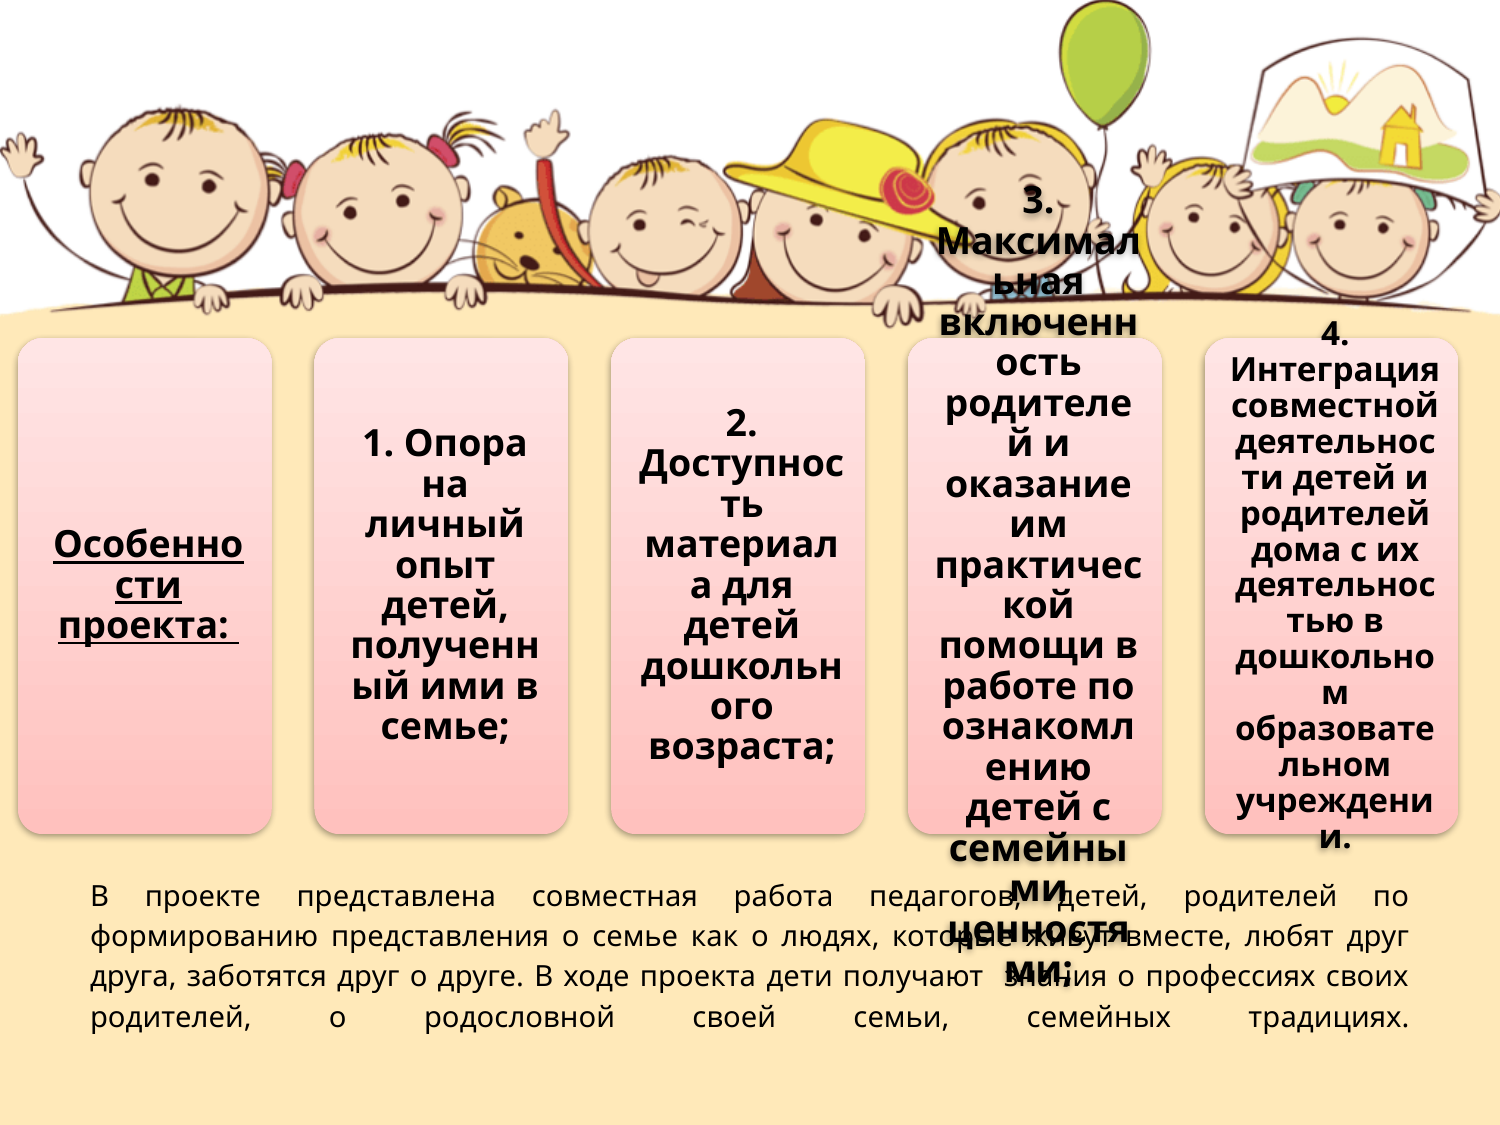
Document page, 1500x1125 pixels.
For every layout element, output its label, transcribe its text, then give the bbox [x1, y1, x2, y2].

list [17, 337, 1459, 835]
picture [0, 0, 1500, 1125]
title В проекте представлена совместная работа педагогов, детей, родителей по формированию представления о семье как о людях, которые живут вместе, любят друг друга, заботятся друг о друге. В ходе проекта дети получают знания о профессиях своих родителей, о родословной своей семьи, семейных традициях. [74, 845, 1426, 1095]
